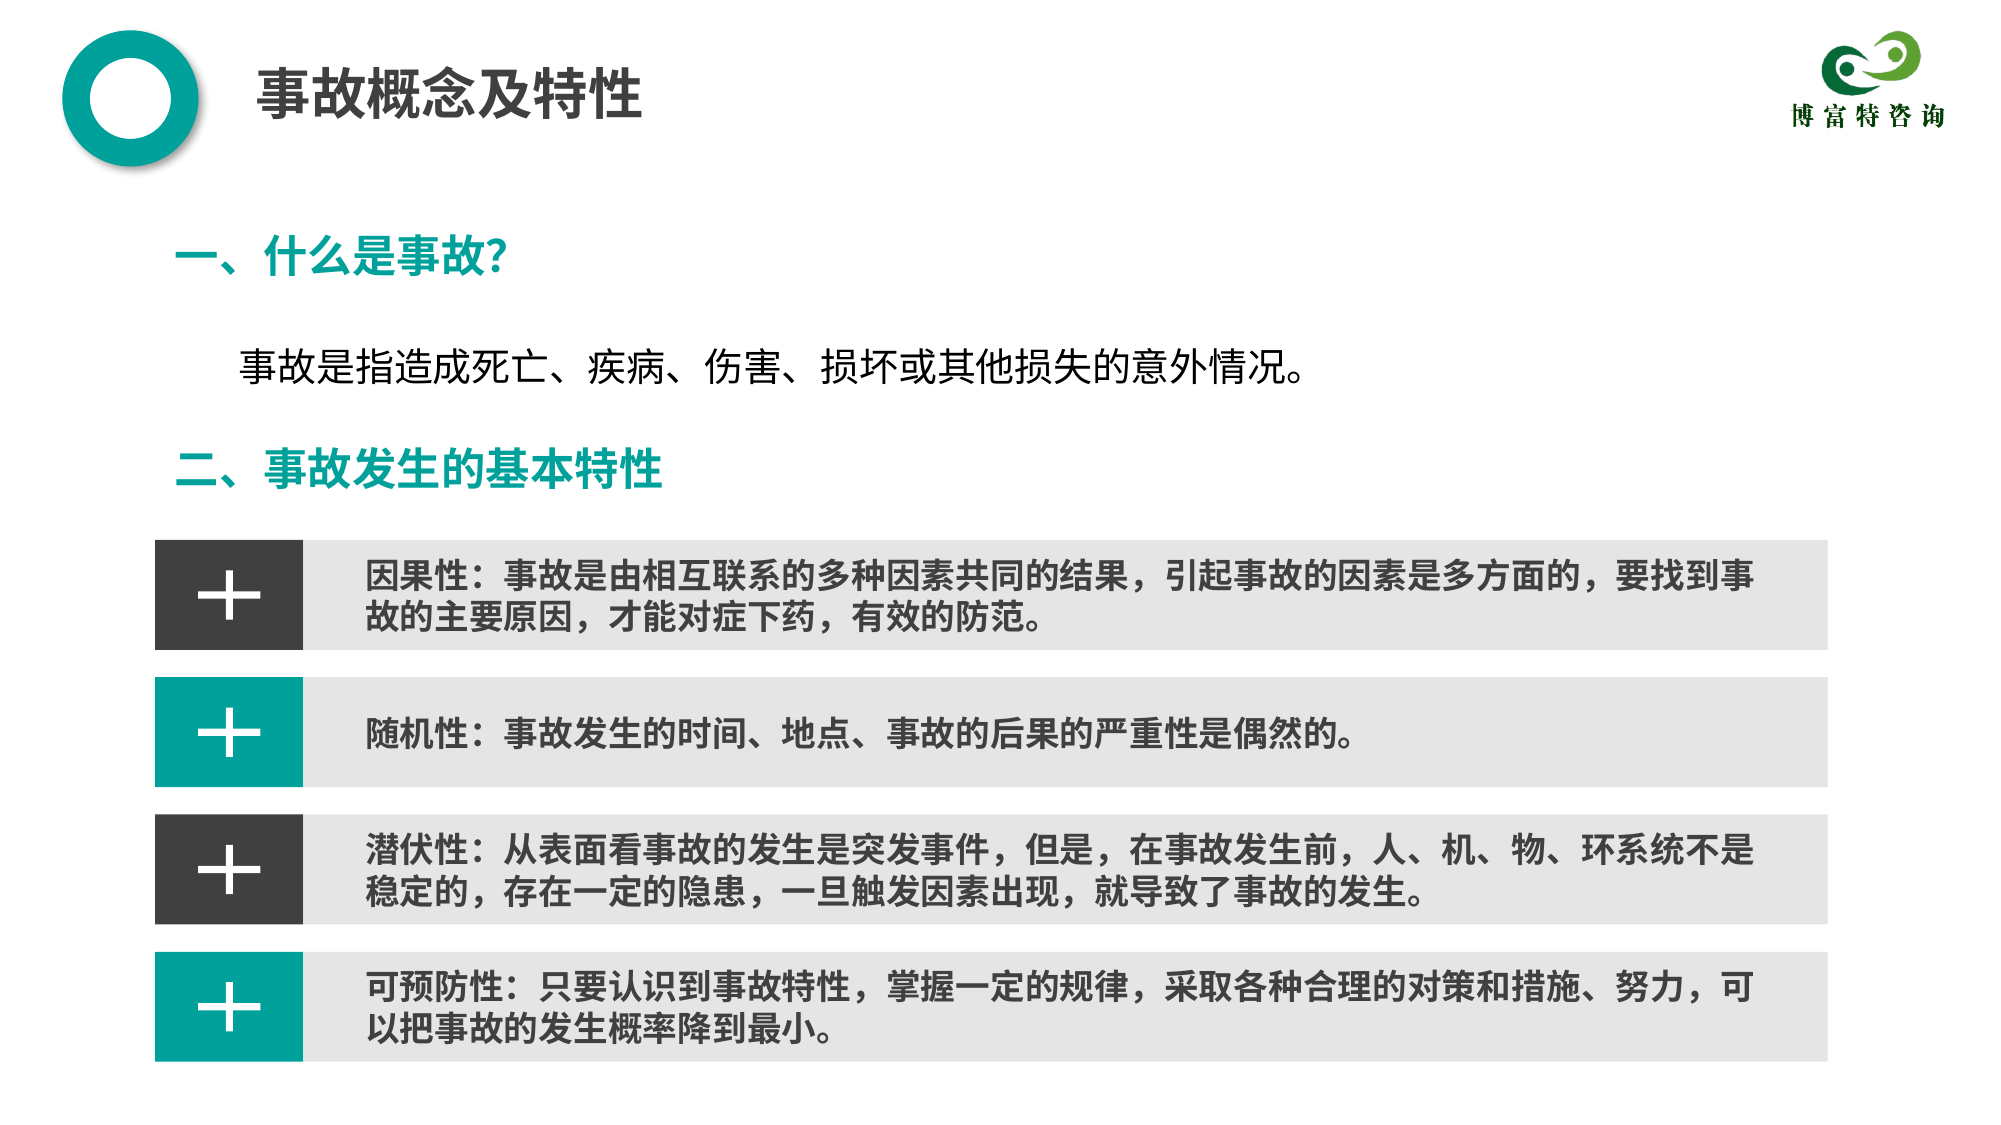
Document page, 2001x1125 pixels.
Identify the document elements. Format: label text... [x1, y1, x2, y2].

text_box 二、事故发生的基本特性 [159, 433, 716, 502]
text_box 事故是指造成死亡、疾病、伤害、损坏或其他损失的意外情况。 [224, 311, 1341, 397]
text_box 一、什么是事故？ [159, 220, 716, 289]
text_box 事故概念及特性 [240, 51, 972, 133]
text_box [155, 539, 1828, 1062]
picture [1772, 30, 1969, 131]
